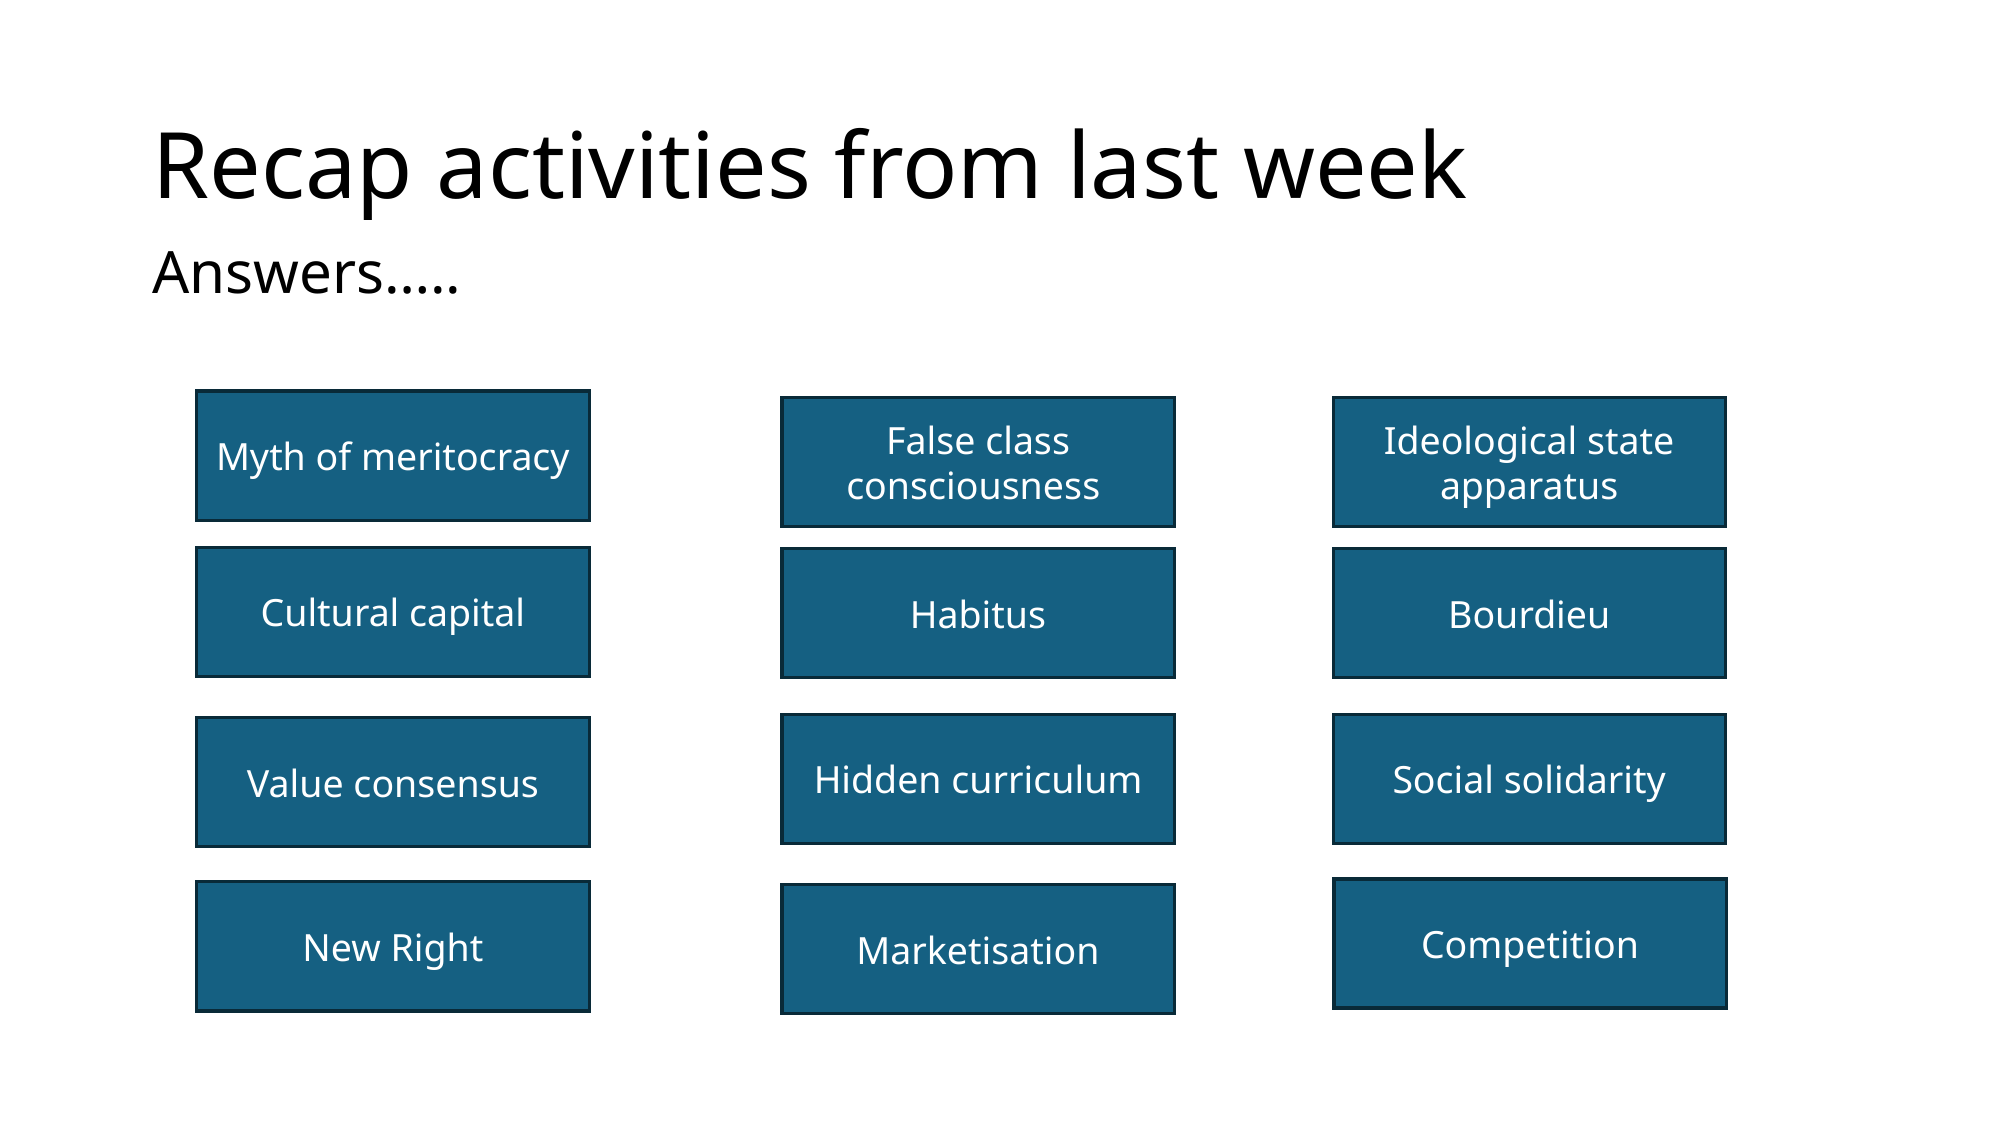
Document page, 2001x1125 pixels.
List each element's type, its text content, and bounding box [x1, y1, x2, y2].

text_box Bourdieu [1332, 547, 1727, 679]
text_box Myth of meritocracy [195, 389, 591, 522]
text_box Competition [1332, 877, 1728, 1010]
text_box False class consciousness [780, 396, 1176, 528]
text_box Habitus [780, 547, 1176, 679]
text_box Cultural capital [195, 546, 591, 678]
list Answers….. [137, 235, 1863, 950]
text_box New Right [195, 880, 591, 1013]
text_box Marketisation [780, 883, 1176, 1015]
title Recap activities from last week [137, 59, 1863, 235]
text_box Social solidarity [1332, 713, 1727, 845]
text_box Hidden curriculum [780, 713, 1176, 845]
text_box Value consensus [195, 716, 591, 848]
text_box Ideological state apparatus [1332, 396, 1727, 528]
